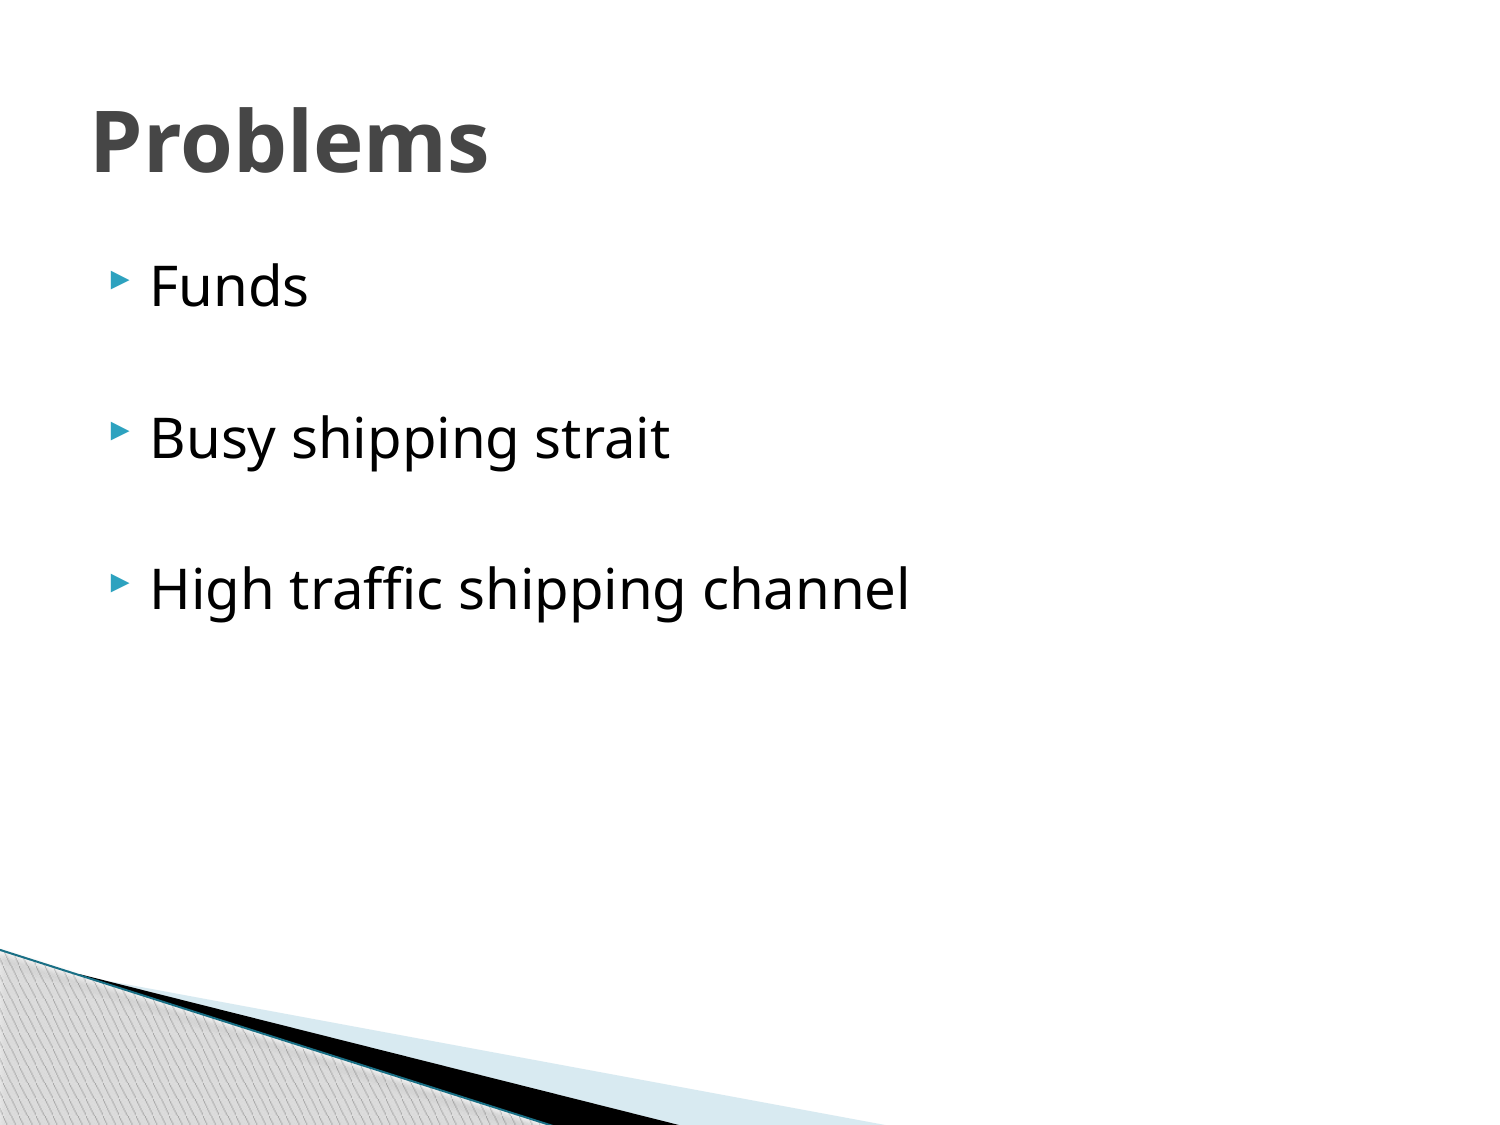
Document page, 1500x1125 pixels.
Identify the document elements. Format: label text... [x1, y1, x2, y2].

list Funds Busy shipping strait High traffic shipping channel [75, 243, 1425, 986]
title Problems [75, 45, 1425, 233]
